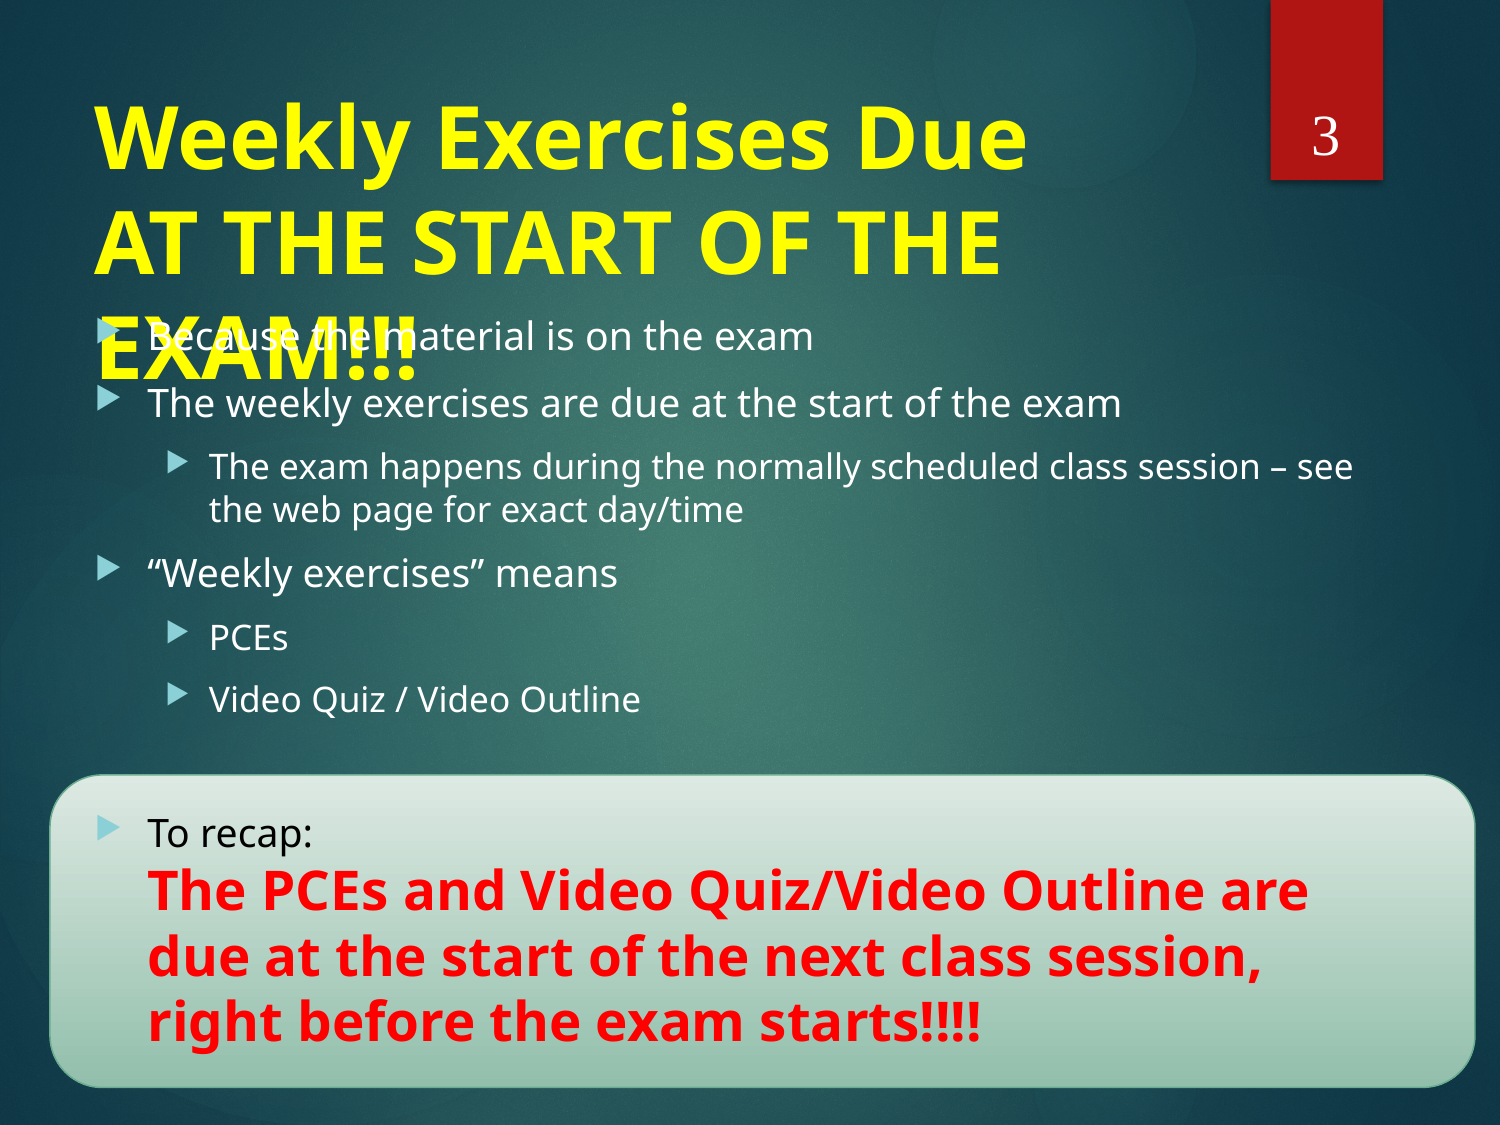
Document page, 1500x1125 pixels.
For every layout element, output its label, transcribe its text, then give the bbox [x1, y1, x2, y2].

title Weekly Exercises Due AT THE START OF THE EXAM!!! [79, 74, 1325, 304]
list Because the material is on the exam The weekly exercises are due at the start of the exam The exam happens during the normally scheduled class session – see the web page for exact day/time “Weekly exercises” means PCEs Video Quiz / Video Outline To recap: The PCEs and Video Quiz/Video Outline are due at the start of the next class session, right before the exam starts!!!! [79, 304, 1425, 1063]
text_box [49, 774, 1476, 1089]
slide_number 3 [1273, 48, 1378, 175]
